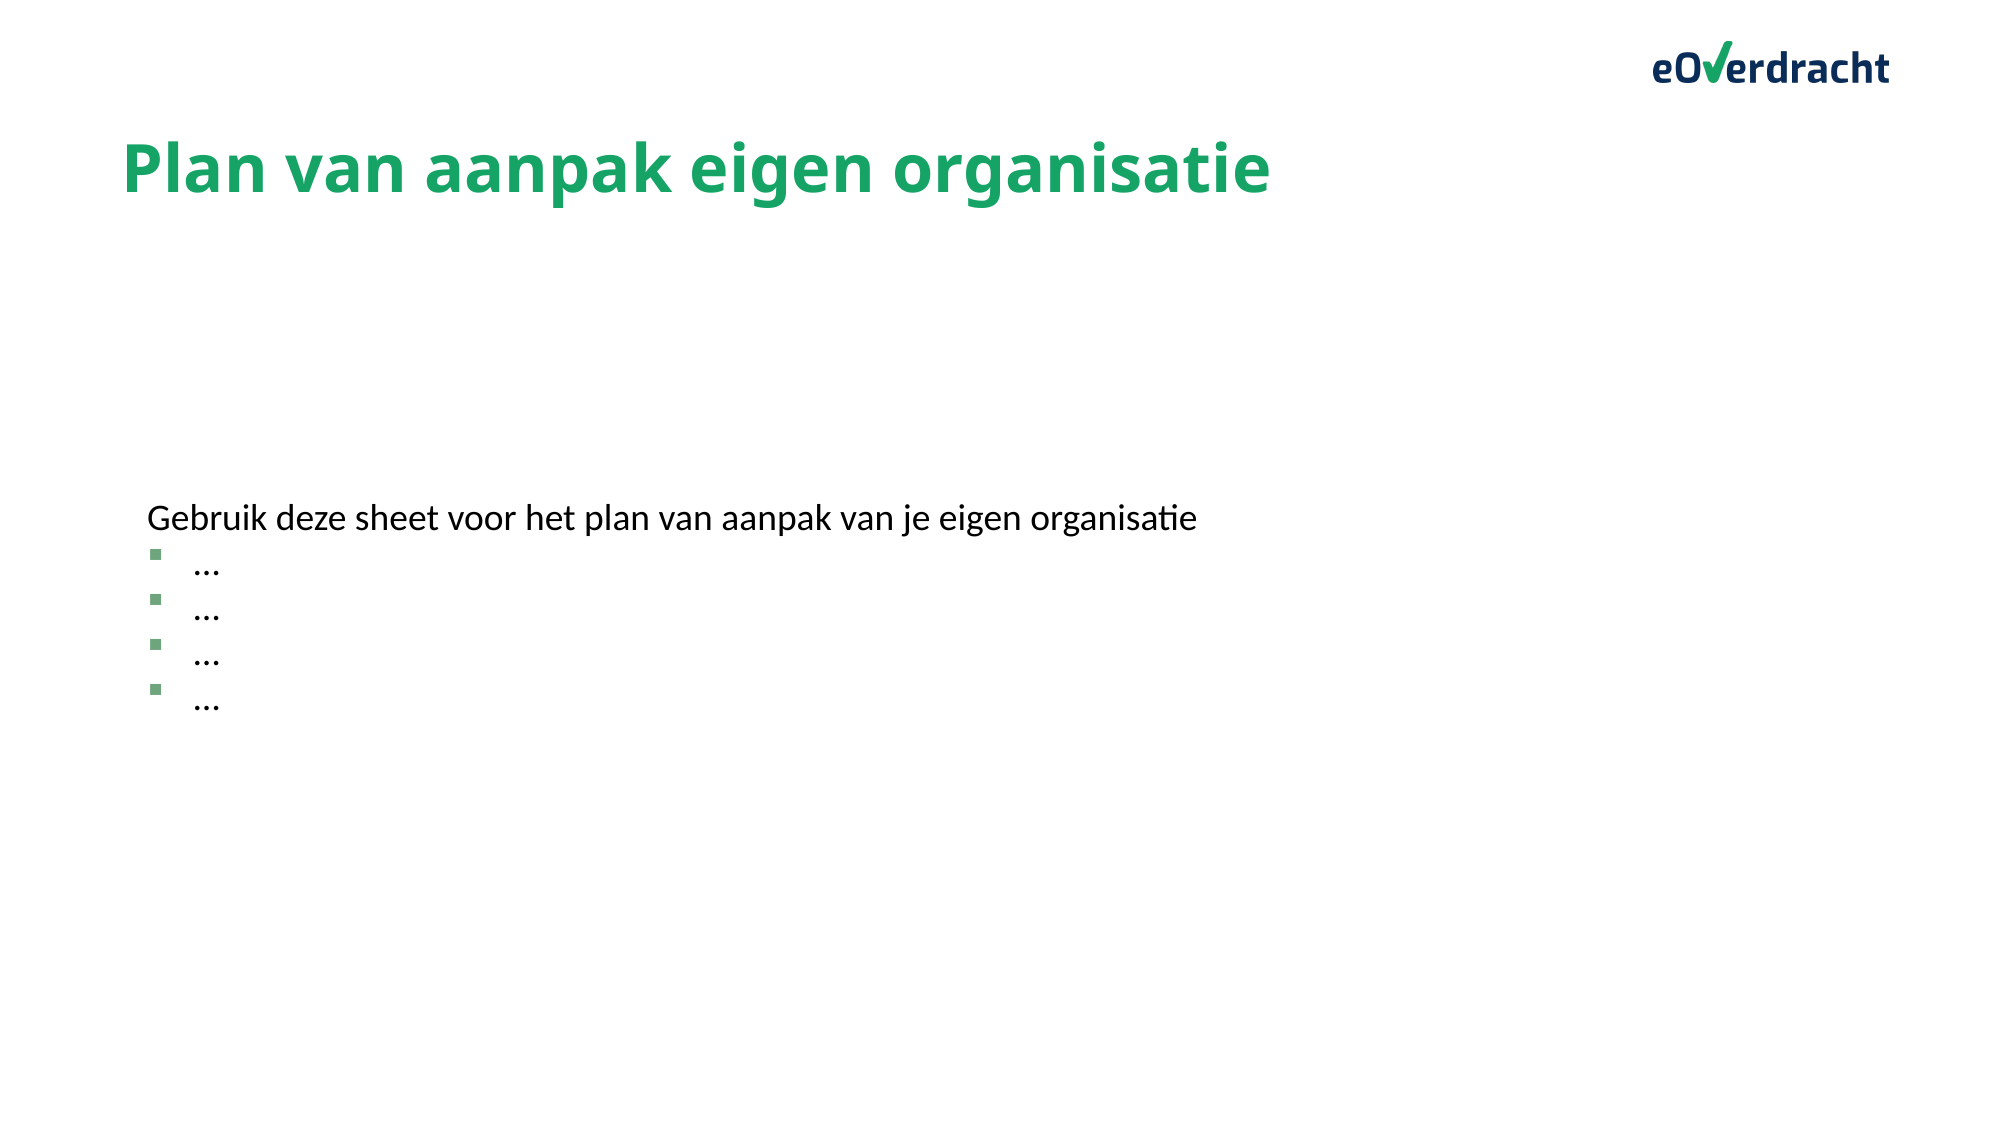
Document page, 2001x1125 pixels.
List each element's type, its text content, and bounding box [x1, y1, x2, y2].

text_box Gebruik deze sheet voor het plan van aanpak van je eigen organisatie … … … … [106, 390, 1637, 910]
text_box Plan van aanpak eigen organisatie [107, 118, 1975, 213]
picture [1652, 41, 1889, 83]
